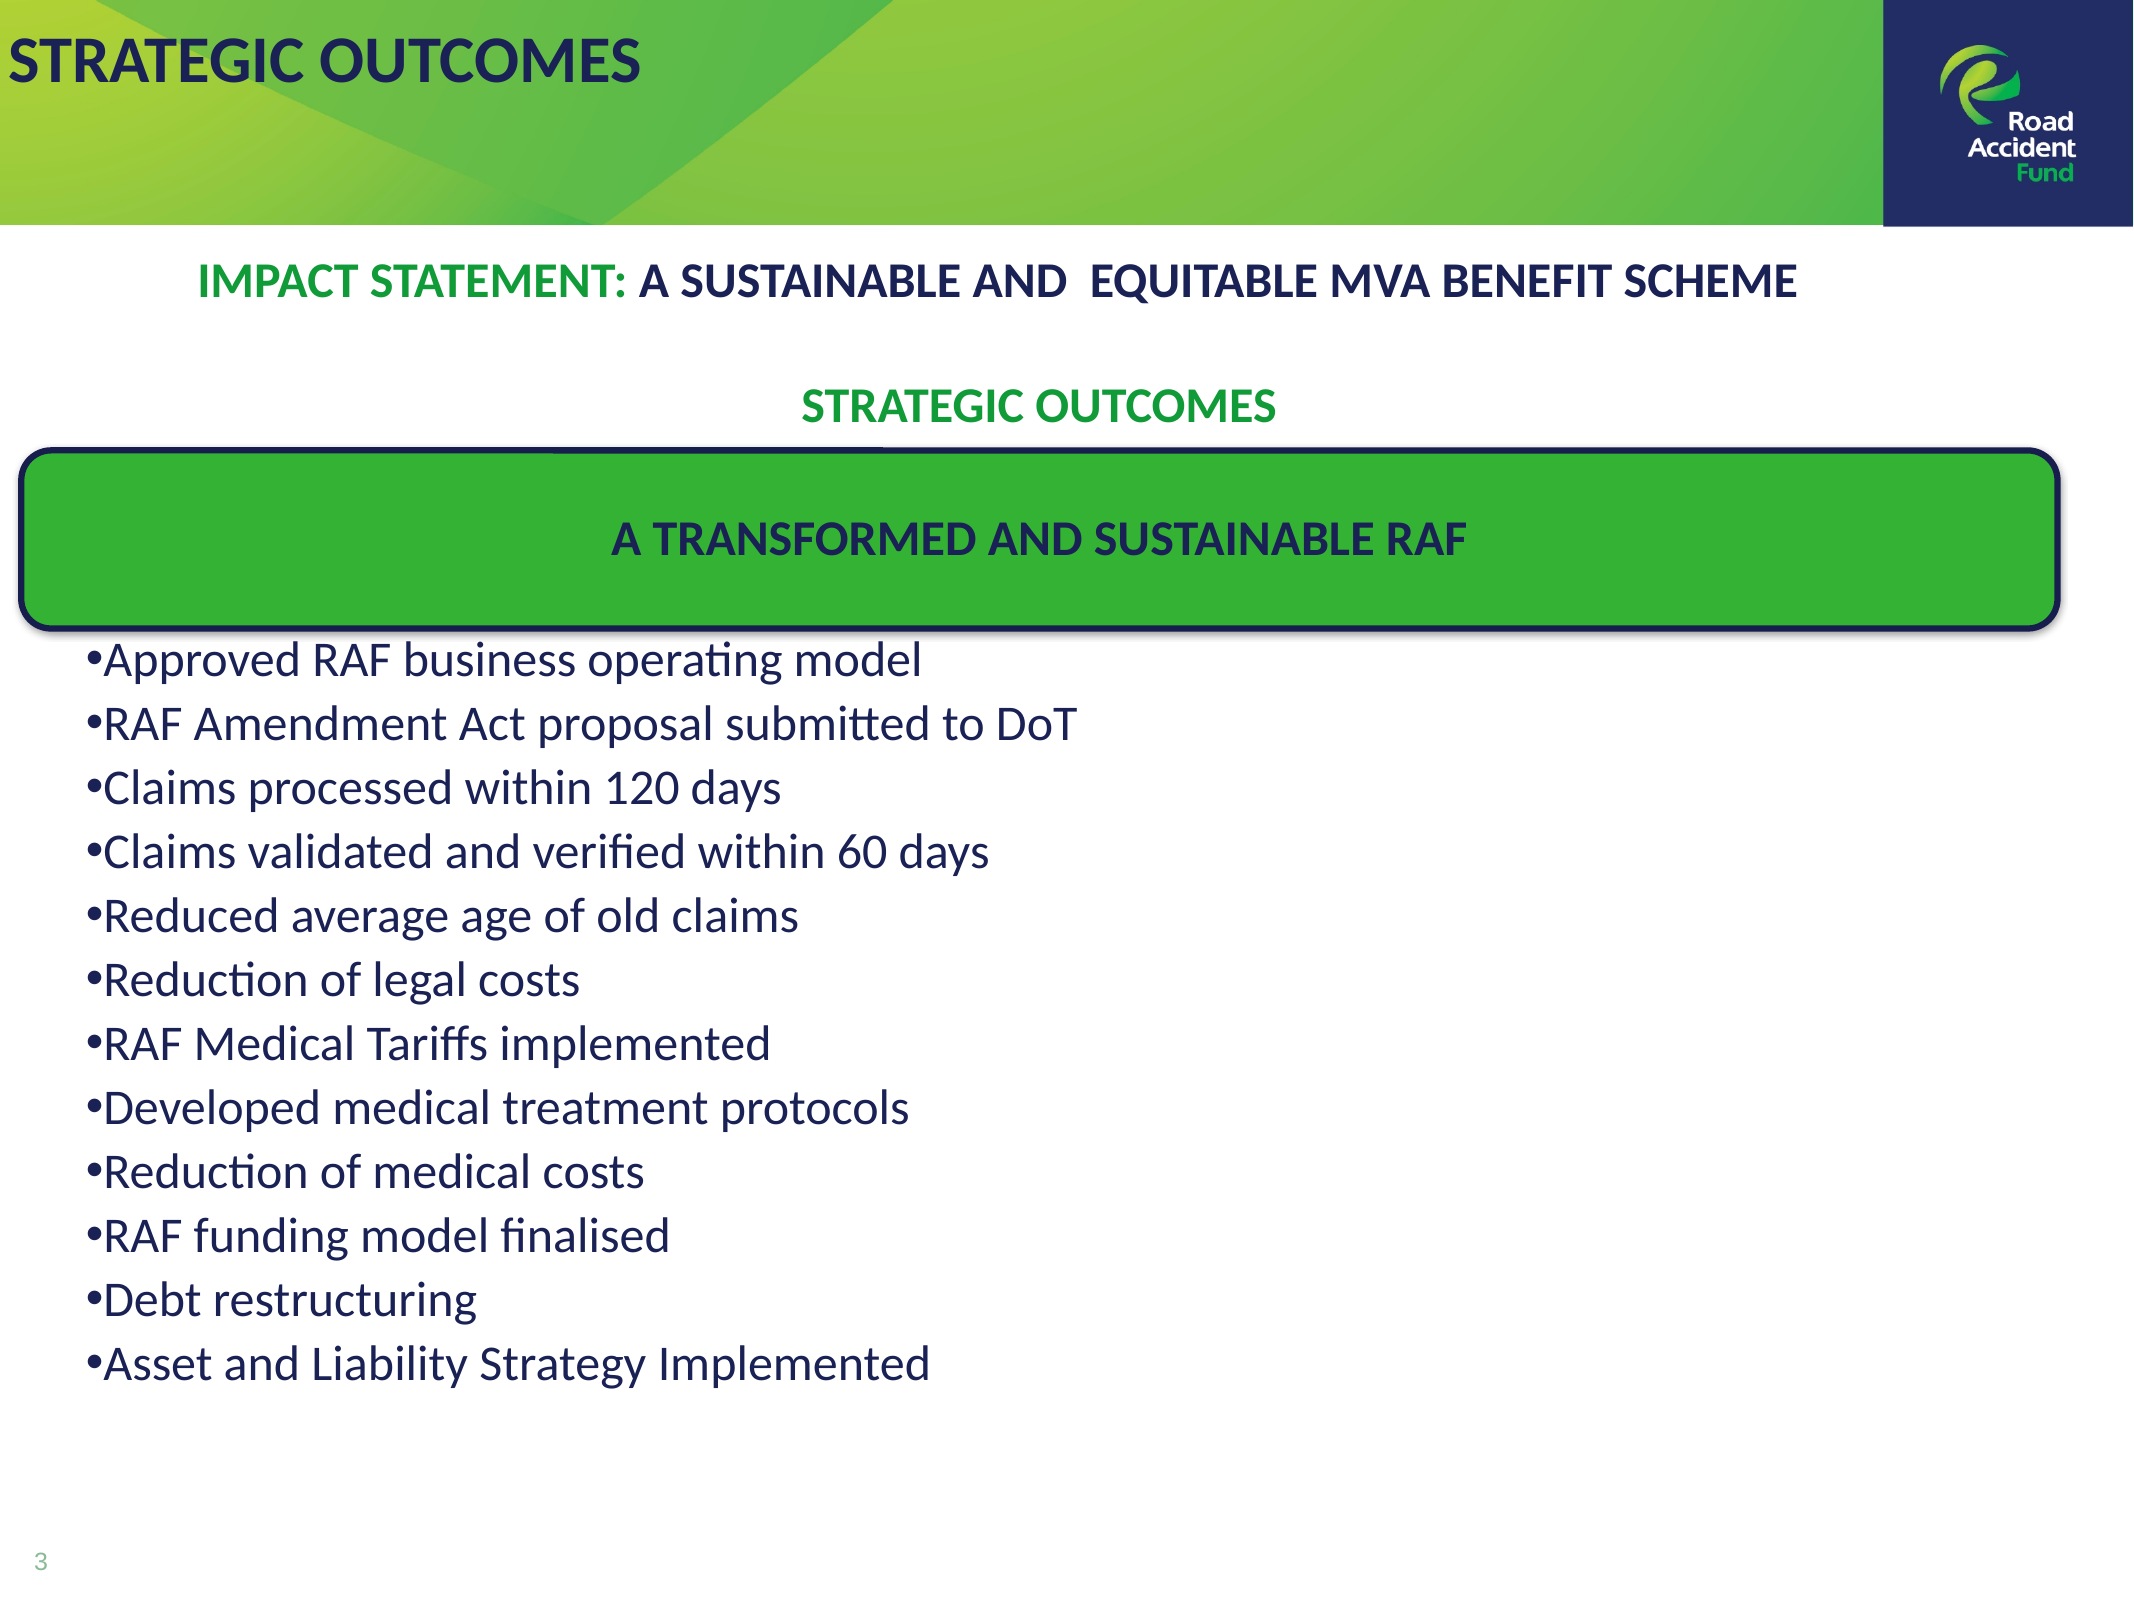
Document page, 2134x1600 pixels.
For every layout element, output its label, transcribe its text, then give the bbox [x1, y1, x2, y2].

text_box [20, 448, 2058, 1438]
picture [0, 0, 2134, 1600]
text_box IMPACT STATEMENT: A SUSTAINABLE AND EQUITABLE MVA BENEFIT SCHEME [126, 239, 1870, 315]
slide_number 3 [0, 1533, 64, 1588]
text_box STRATEGIC OUTCOMES [468, 365, 1610, 440]
text_box STRATEGIC OUTCOMES [0, 23, 1752, 104]
